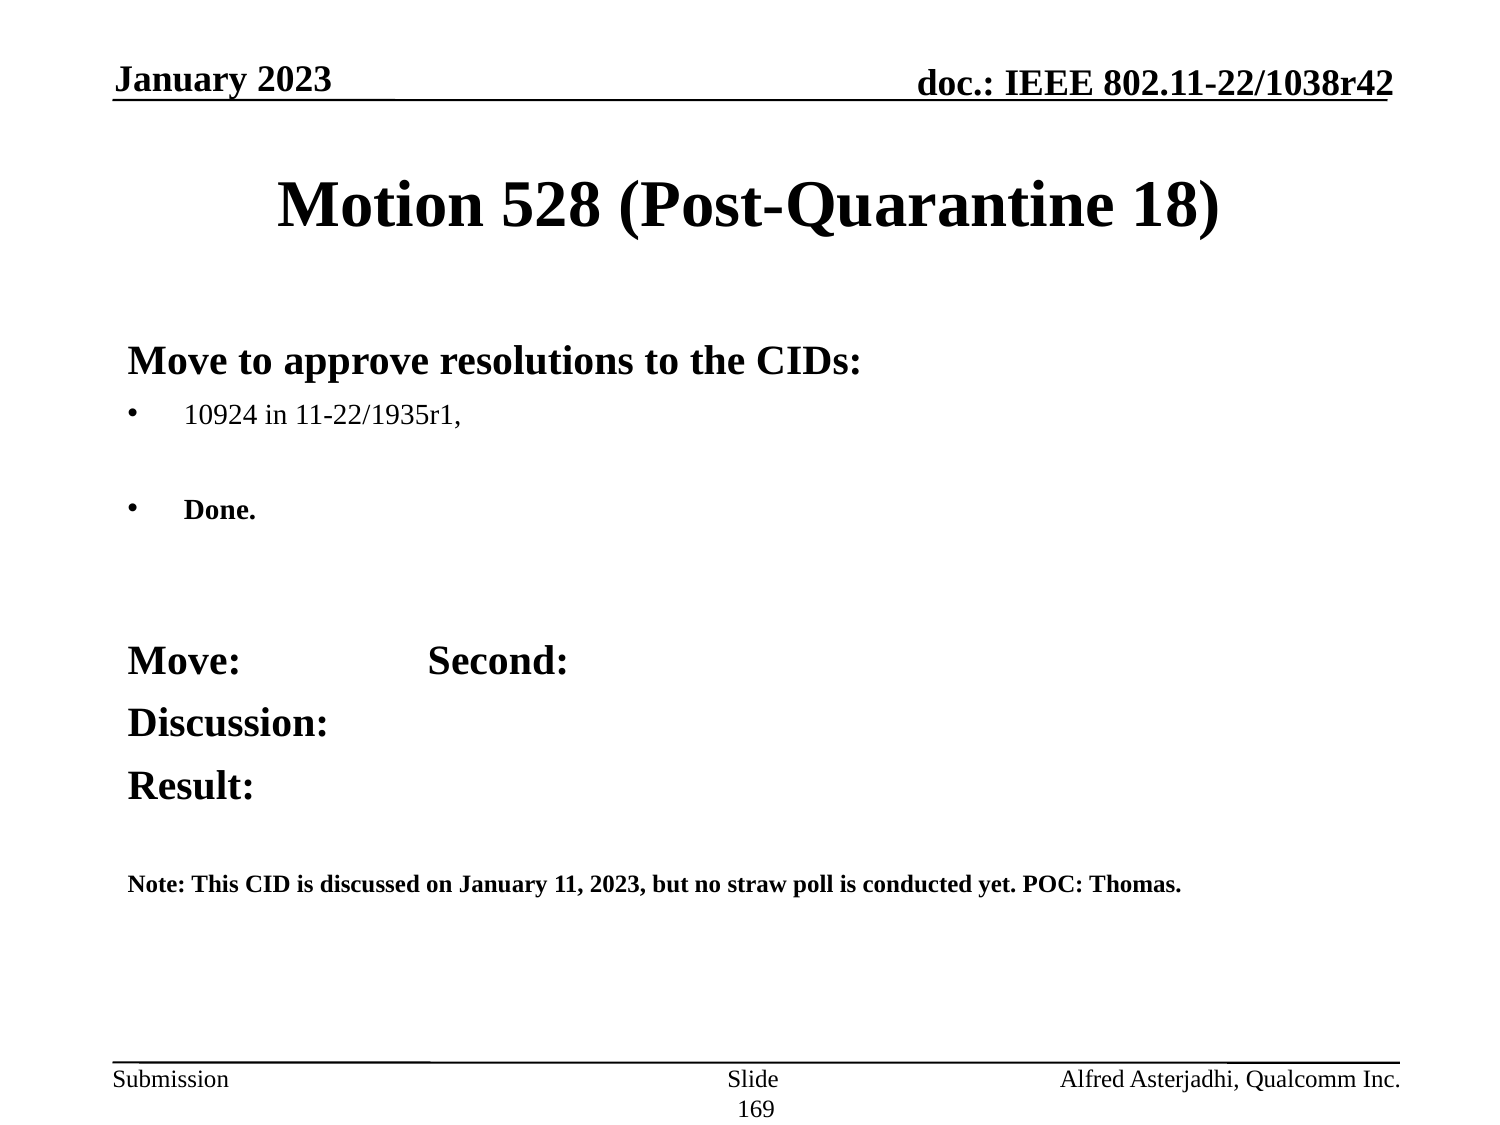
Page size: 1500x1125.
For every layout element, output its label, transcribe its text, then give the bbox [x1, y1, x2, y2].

footer Alfred Asterjadhi, Qualcomm Inc. [878, 1061, 1402, 1093]
list Move to approve resolutions to the CIDs: 10924 in 11-22/1935r1, Done. Move: Second: Discussion: Result: Note: This CID is discussed on January 11, 2023, but no straw poll is conducted yet. POC: Thomas. [112, 324, 1388, 1000]
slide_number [114, 54, 423, 100]
slide_number Slide 169 [712, 1061, 800, 1123]
title Motion 528 (Post-Quarantine 18) [112, 112, 1388, 288]
